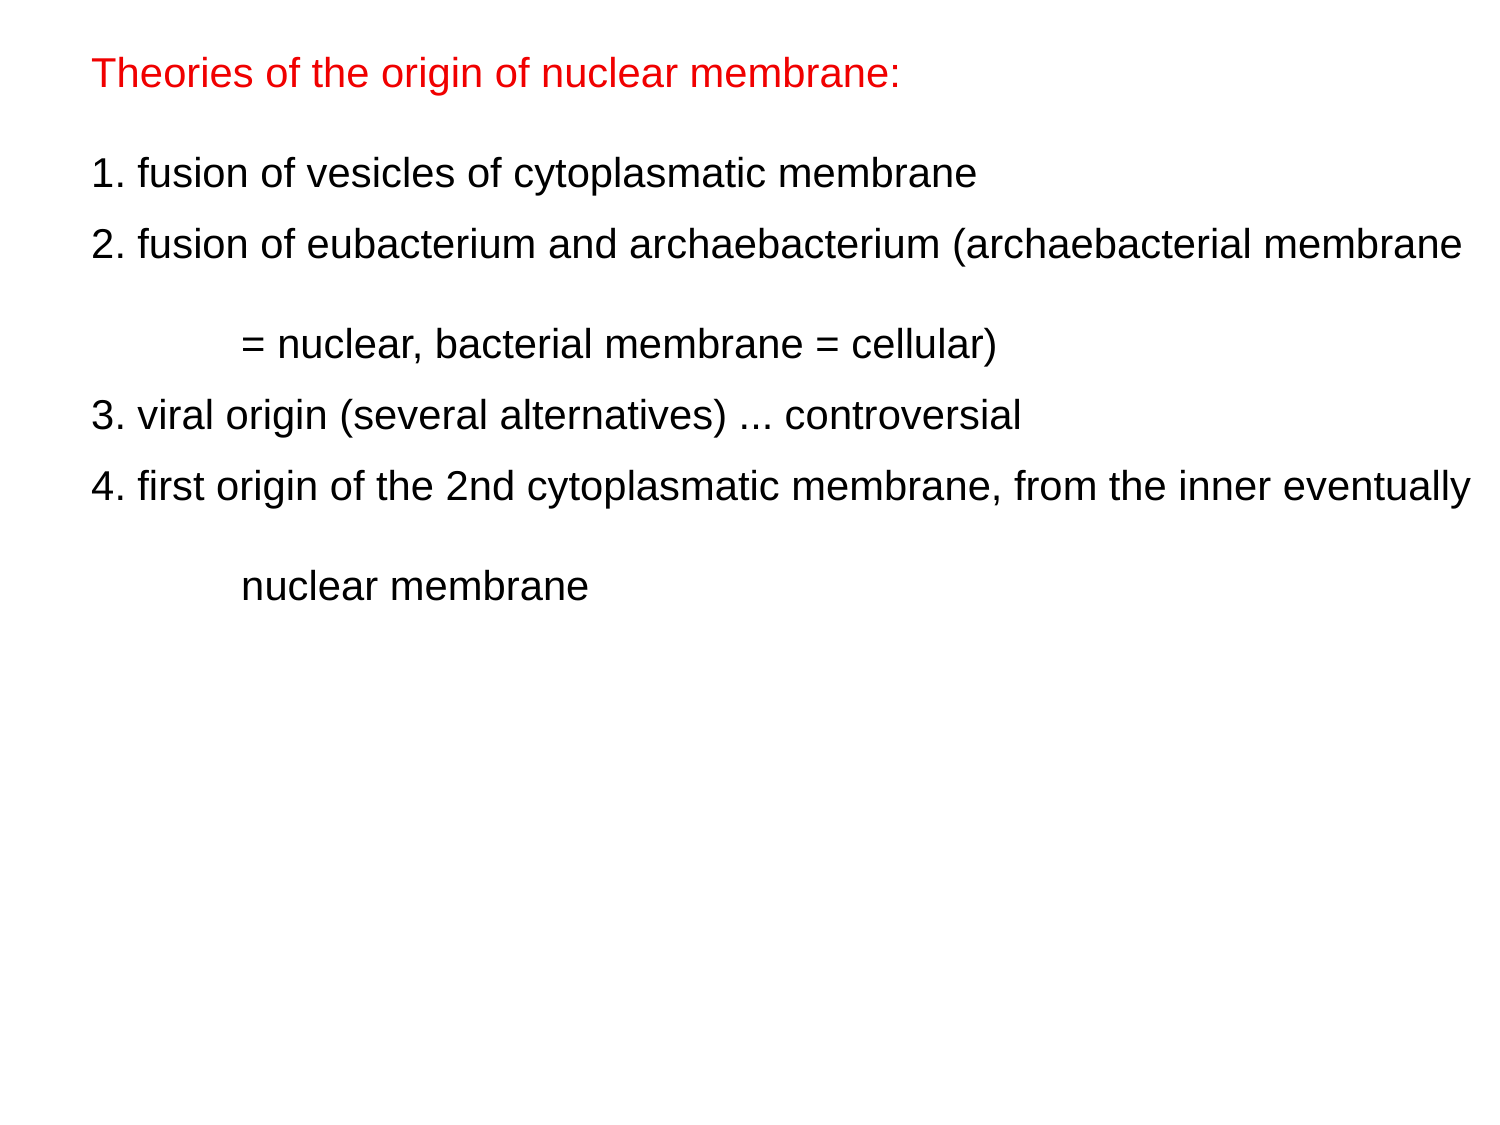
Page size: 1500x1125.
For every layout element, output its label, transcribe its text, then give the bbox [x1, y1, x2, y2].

text_box Theories of the origin of nuclear membrane: 1. fusion of vesicles of cytoplasmatic membrane 2. fusion of eubacterium and archaebacterium (archaebacterial membrane = nuclear, bacterial membrane = cellular) 3. viral origin (several alternatives) ... controversial 4. first origin of the 2nd cytoplasmatic membrane, from the inner eventually nuclear membrane [76, 38, 1489, 617]
